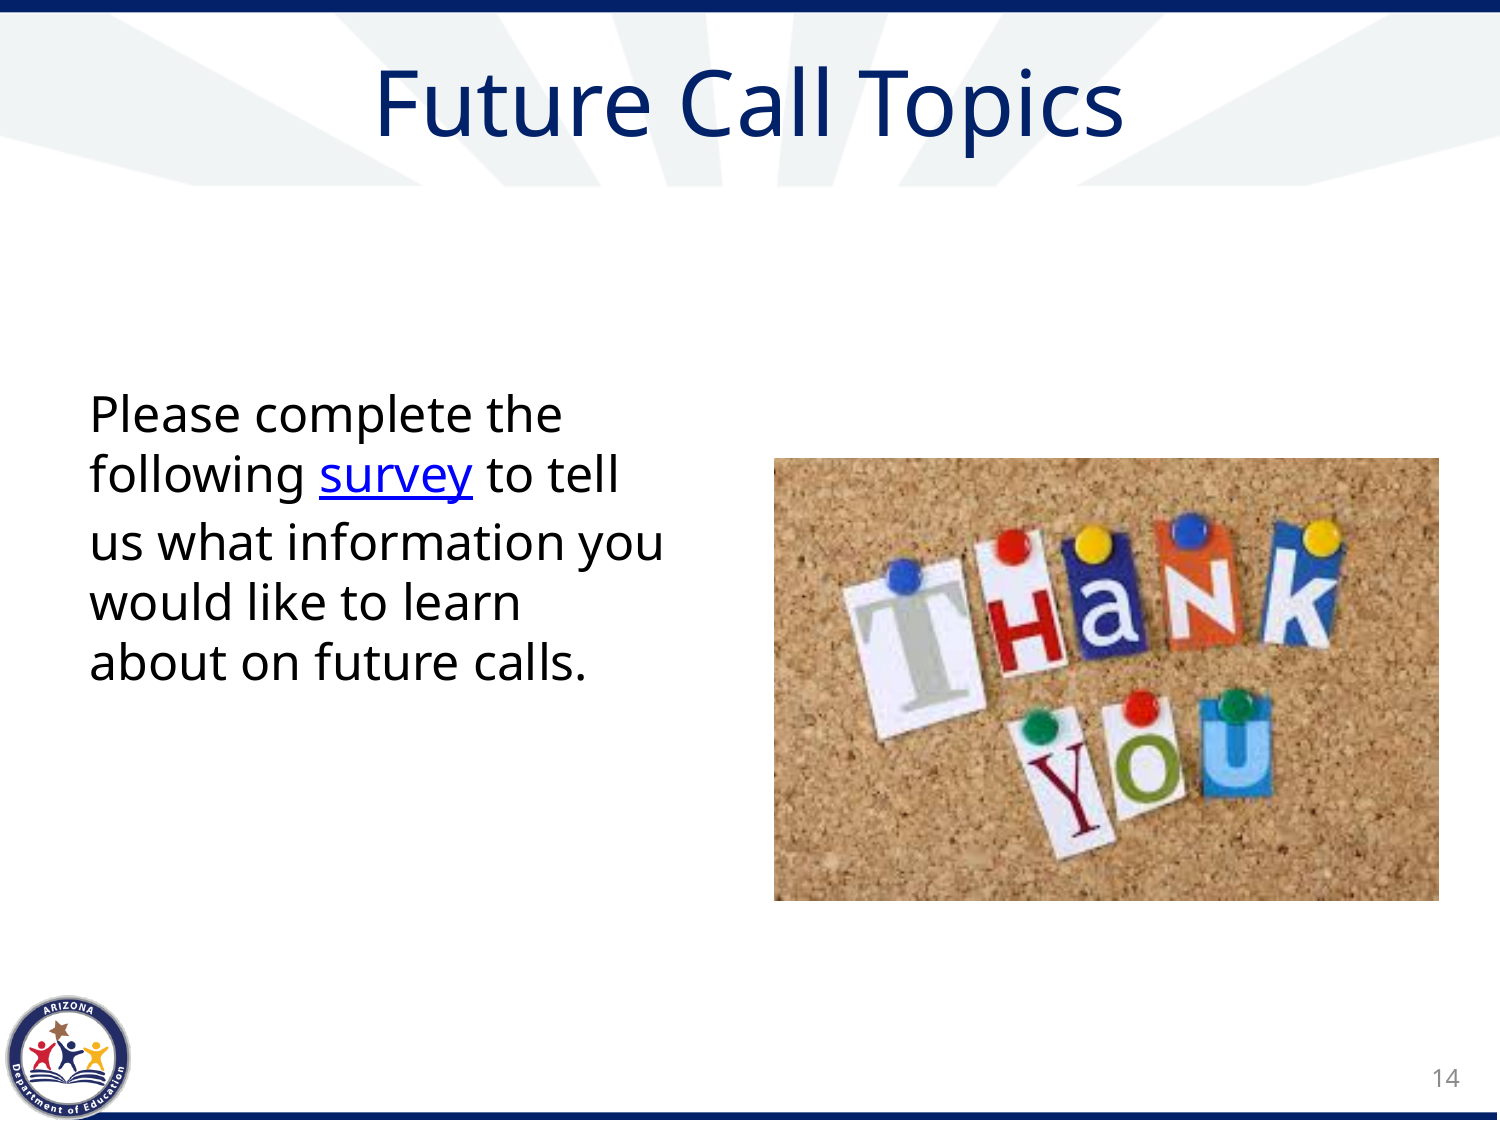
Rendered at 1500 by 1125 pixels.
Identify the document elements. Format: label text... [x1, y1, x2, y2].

picture [5, 995, 131, 1120]
text_box Please complete the following survey to tell us what information you would like to learn about on future calls. [74, 375, 688, 775]
picture [0, 12, 1500, 188]
picture [774, 458, 1439, 901]
list Future Call Topics [75, 37, 1425, 163]
